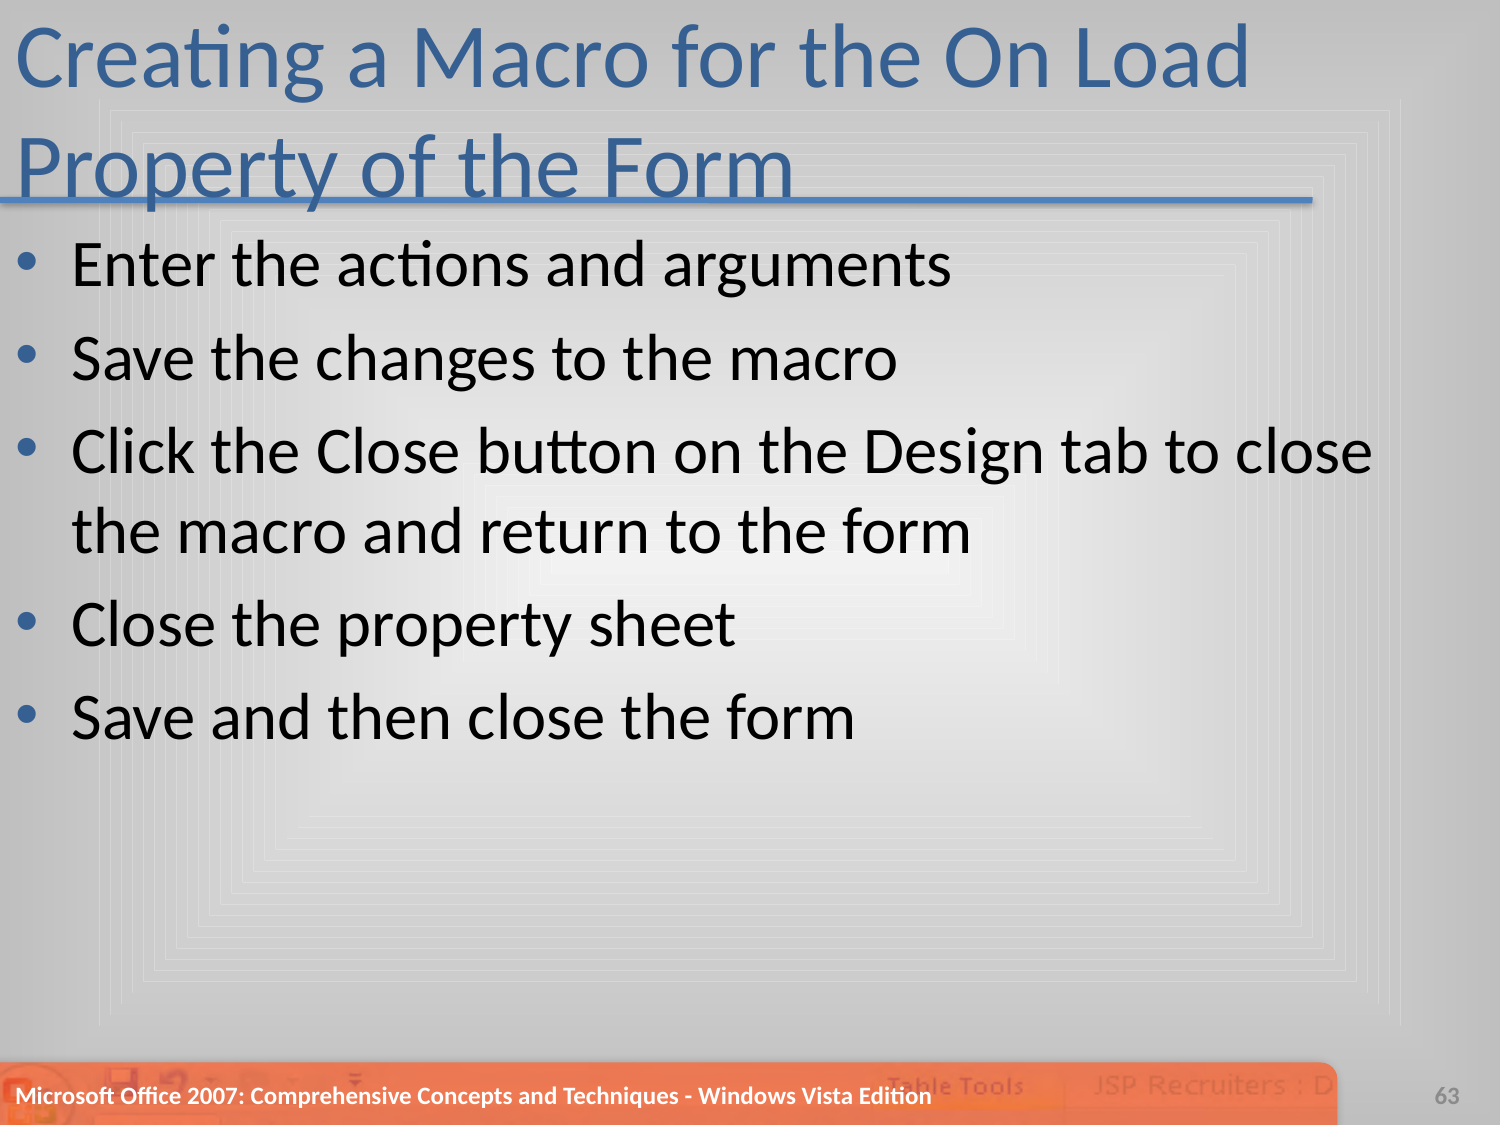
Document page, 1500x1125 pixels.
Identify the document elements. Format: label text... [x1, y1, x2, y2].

footer Microsoft Office 2007: Comprehensive Concepts and Techniques - Windows Vista Edition [0, 1065, 1300, 1125]
picture [0, 1062, 1338, 1125]
list Enter the actions and arguments Save the changes to the macro Click the Close button on the Design tab to close the macro and return to the form Close the property sheet Save and then close the form [0, 212, 1426, 1006]
title Creating a Macro for the On Load Property of the Form [0, 12, 1426, 201]
slide_number 63 [1387, 1065, 1475, 1125]
